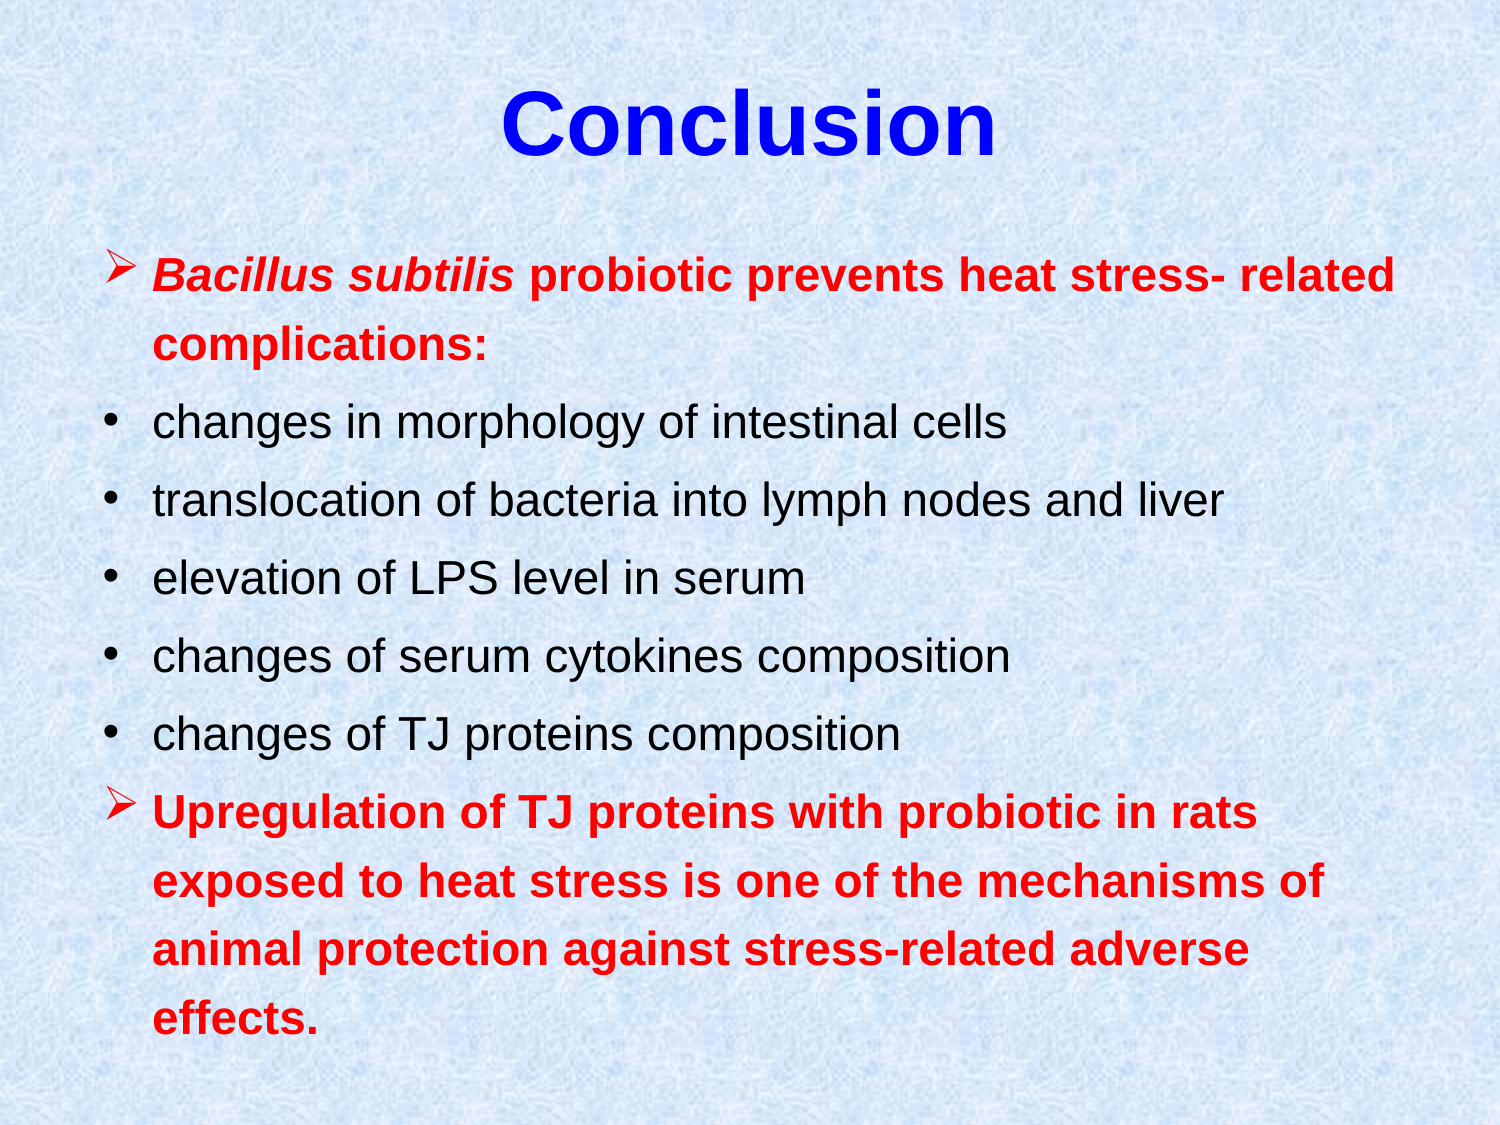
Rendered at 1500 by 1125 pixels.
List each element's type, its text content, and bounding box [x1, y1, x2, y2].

title Conclusion [75, 24, 1425, 213]
list Bacillus subtilis probiotic prevents heat stress- related complications: changes in morphology of intestinal cells translocation of bacteria into lymph nodes and liver elevation of LPS level in serum changes of serum cytokines composition changes of TJ proteins composition Upregulation of TJ proteins with probiotic in rats exposed to heat stress is one of the mechanisms of animal protection against stress-related adverse effects. [87, 224, 1438, 1063]
picture [0, 0, 1500, 1125]
